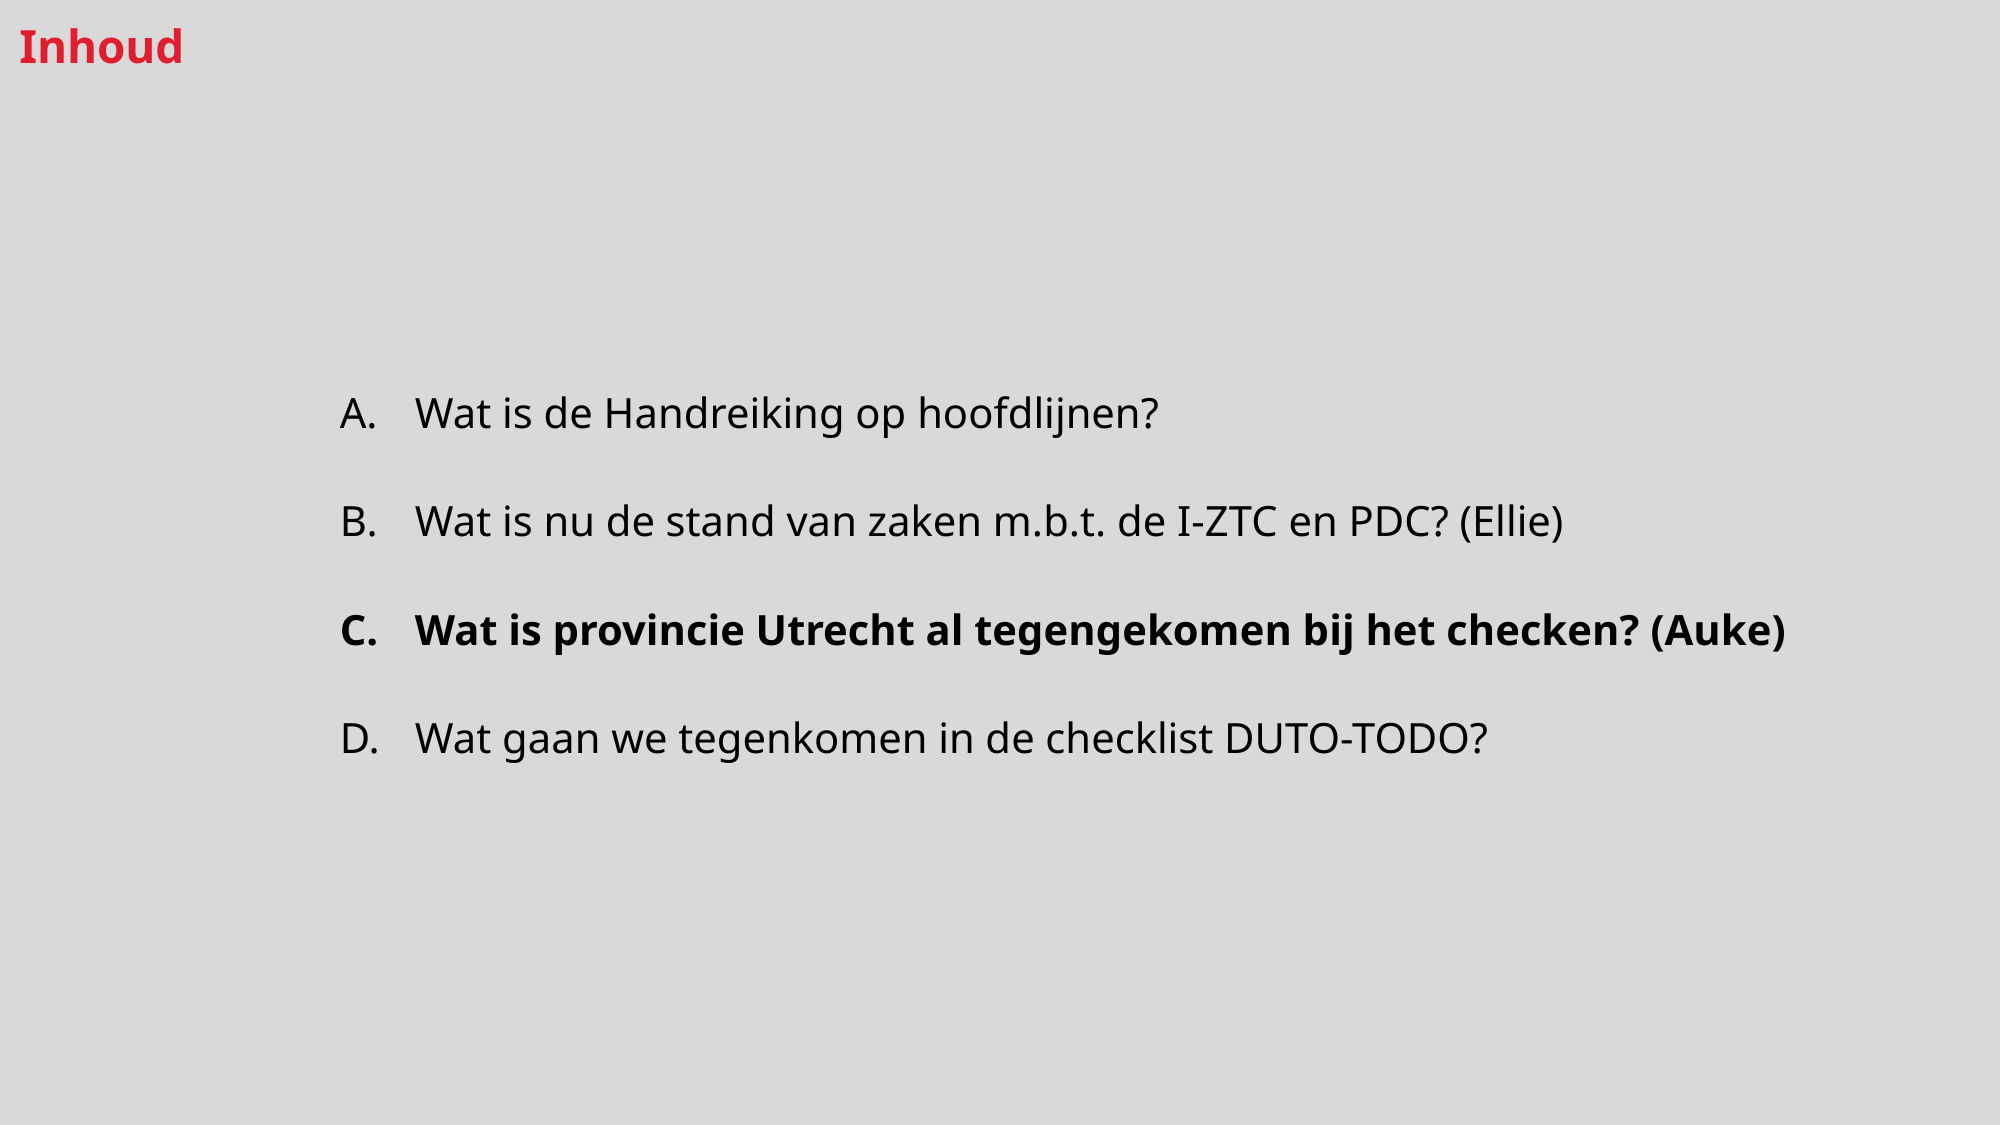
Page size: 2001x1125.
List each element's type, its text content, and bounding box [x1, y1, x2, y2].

list Wat is de Handreiking op hoofdlijnen? Wat is nu de stand van zaken m.b.t. de I-ZTC en PDC? (Ellie) Wat is provincie Utrecht al tegengekomen bij het checken? (Auke) Wat gaan we tegenkomen in de checklist DUTO-TODO? [324, 329, 1837, 1005]
title Inhoud [4, 7, 1805, 83]
